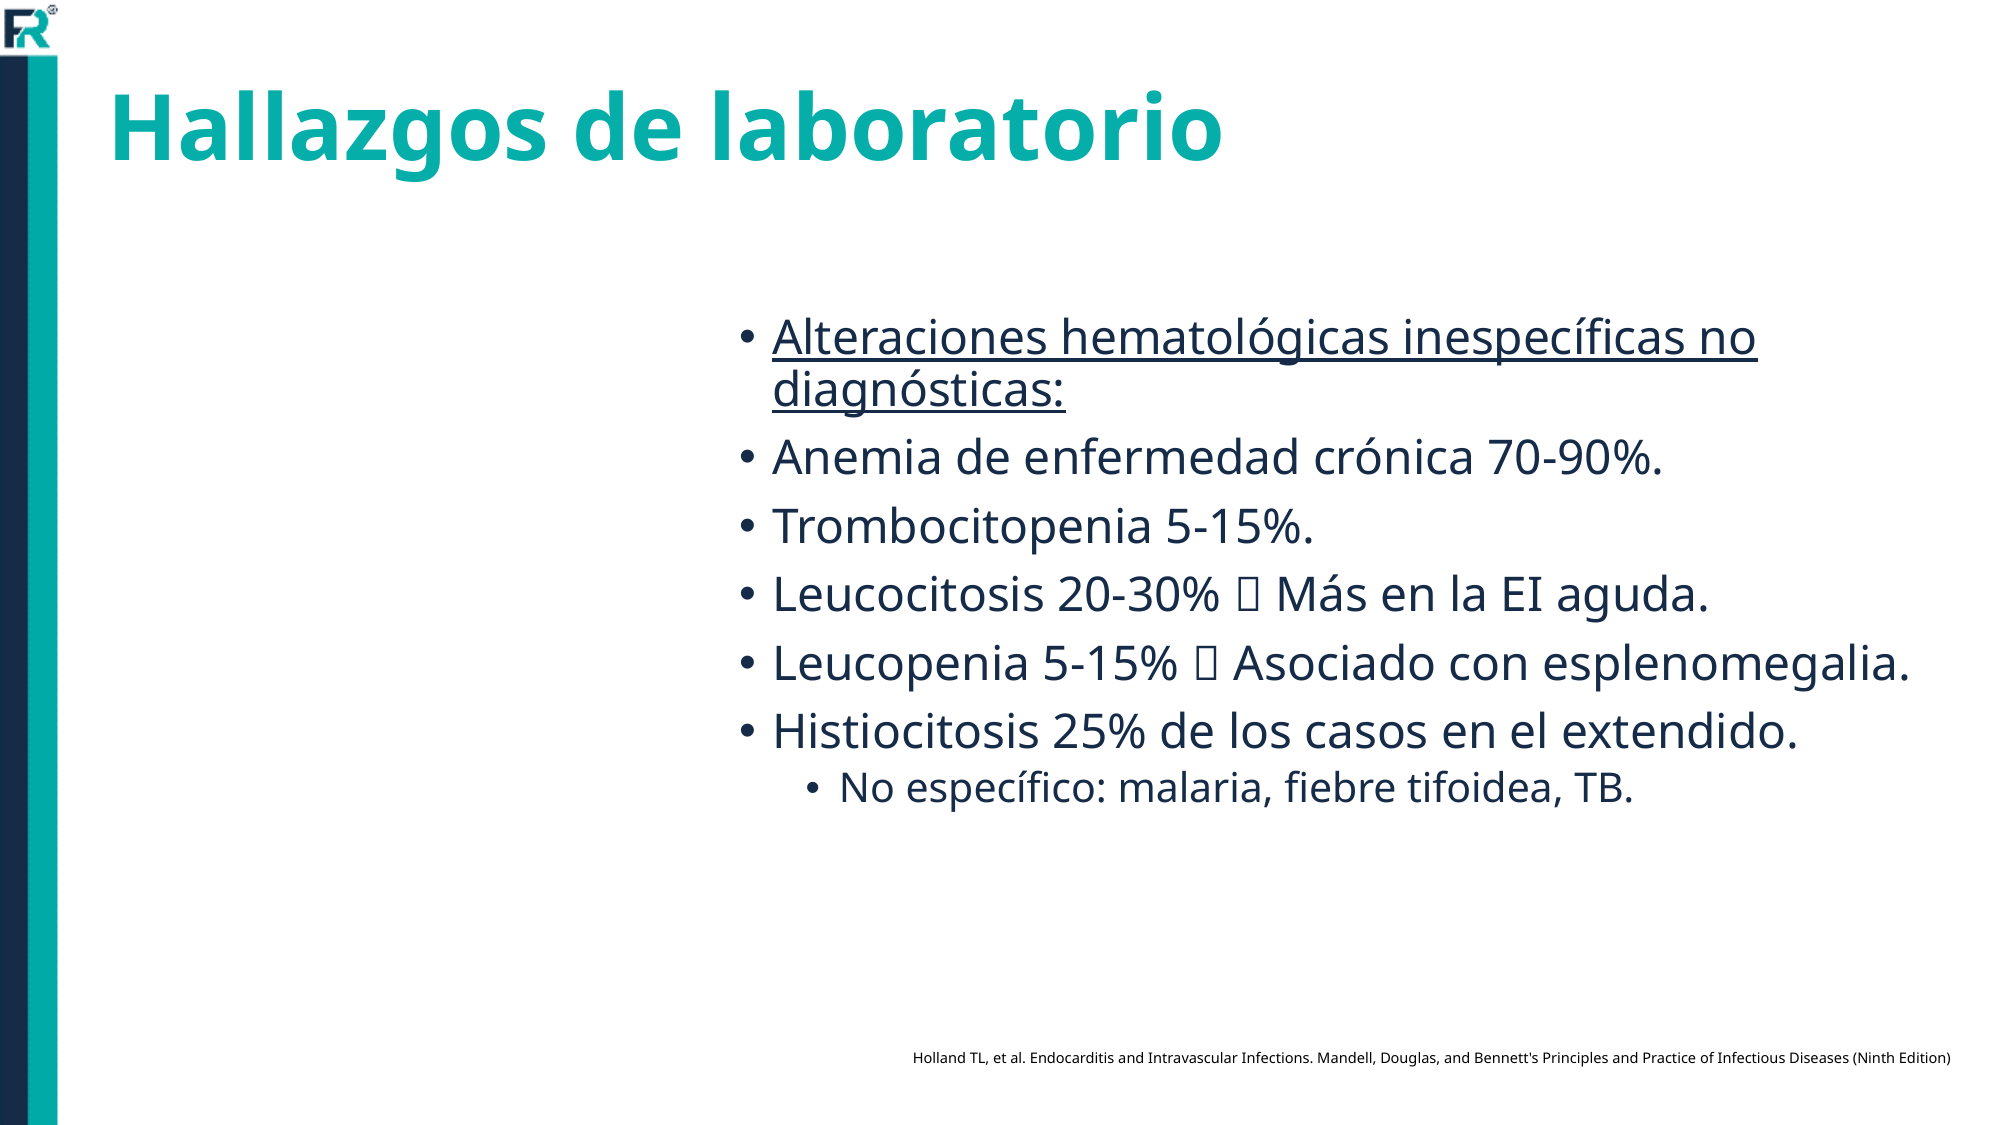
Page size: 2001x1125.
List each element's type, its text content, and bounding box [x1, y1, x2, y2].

picture [0, 0, 2001, 1125]
title Hallazgos de laboratorio [92, 22, 1818, 240]
list Alteraciones hematológicas inespecíficas no diagnósticas: Anemia de enfermedad crónica 70-90%. Trombocitopenia 5-15%. Leucocitosis 20-30%  Más en la EI aguda. Leucopenia 5-15%  Asociado con esplenomegalia. Histiocitosis 25% de los casos en el extendido. No específico: malaria, fiebre tifoidea, TB. [724, 304, 1967, 821]
text_box Holland TL, et al. Endocarditis and Intravascular Infections. Mandell, Douglas, and Bennett's Principles and Practice of Infectious Diseases (Ninth Edition) [106, 1041, 1967, 1074]
